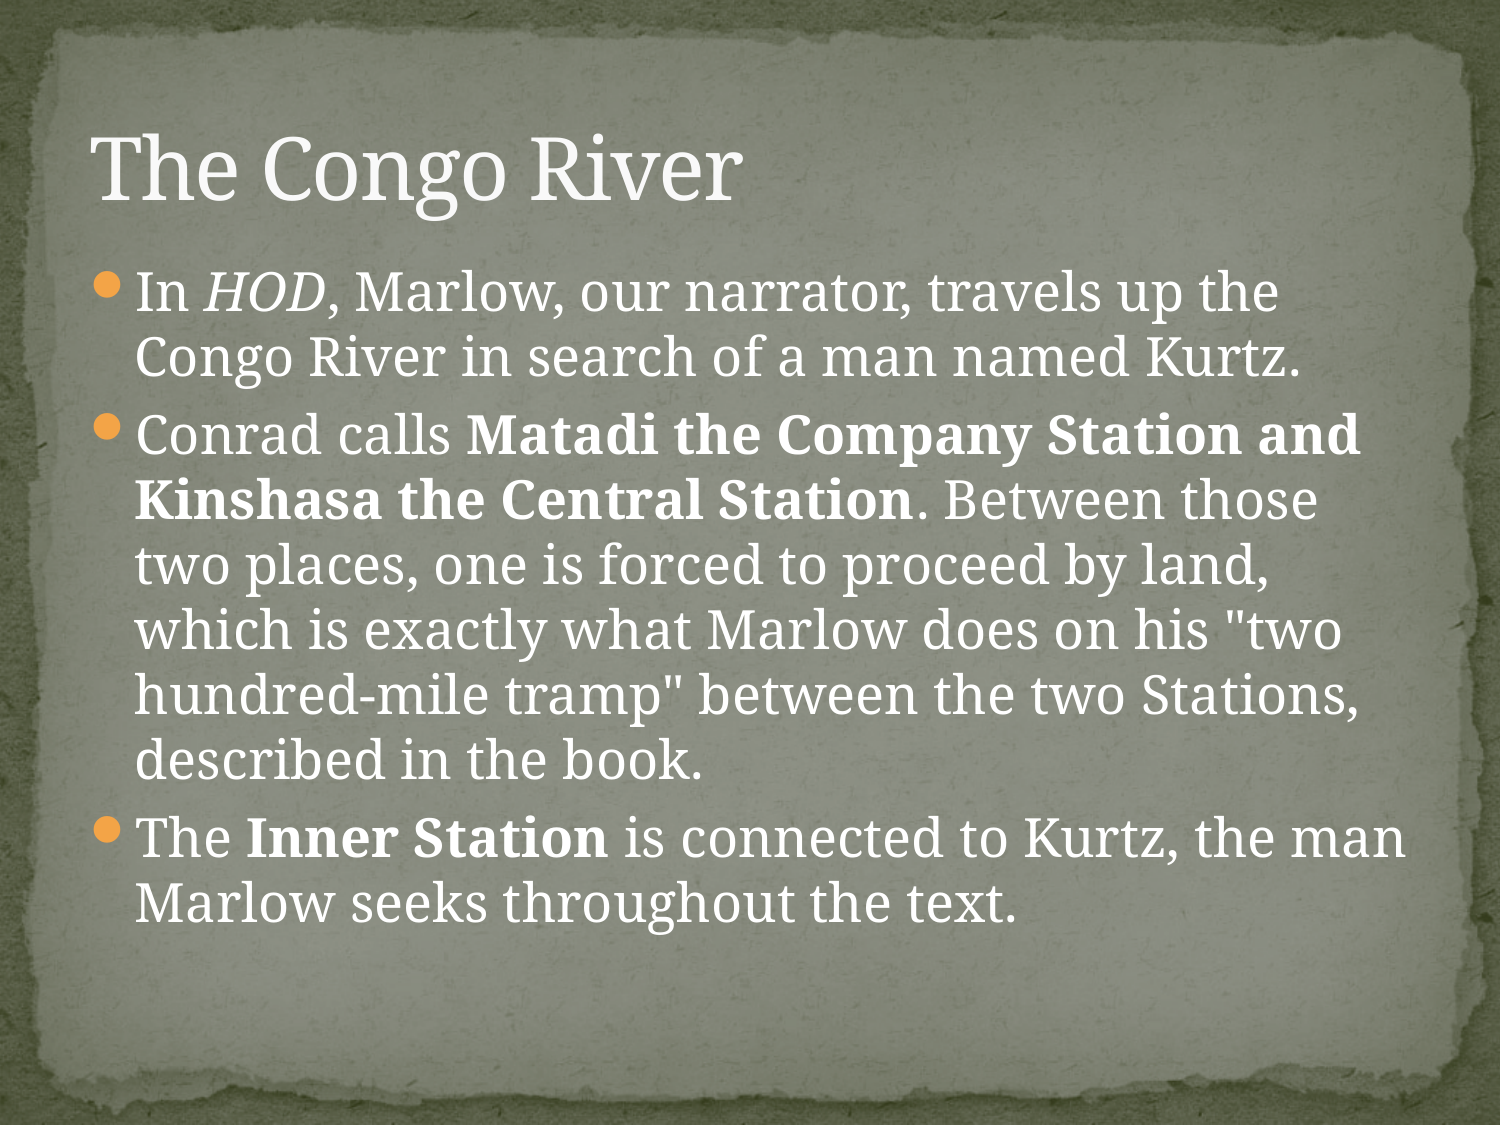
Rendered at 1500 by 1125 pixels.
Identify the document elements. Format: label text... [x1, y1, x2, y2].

title The Congo River [74, 24, 1425, 225]
list In HOD, Marlow, our narrator, travels up the Congo River in search of a man named Kurtz. Conrad calls Matadi the Company Station and Kinshasa the Central Station. Between those two places, one is forced to proceed by land, which is exactly what Marlow does on his "two hundred-mile tramp" between the two Stations, described in the book. The Inner Station is connected to Kurtz, the man Marlow seeks throughout the text. [75, 249, 1425, 1000]
